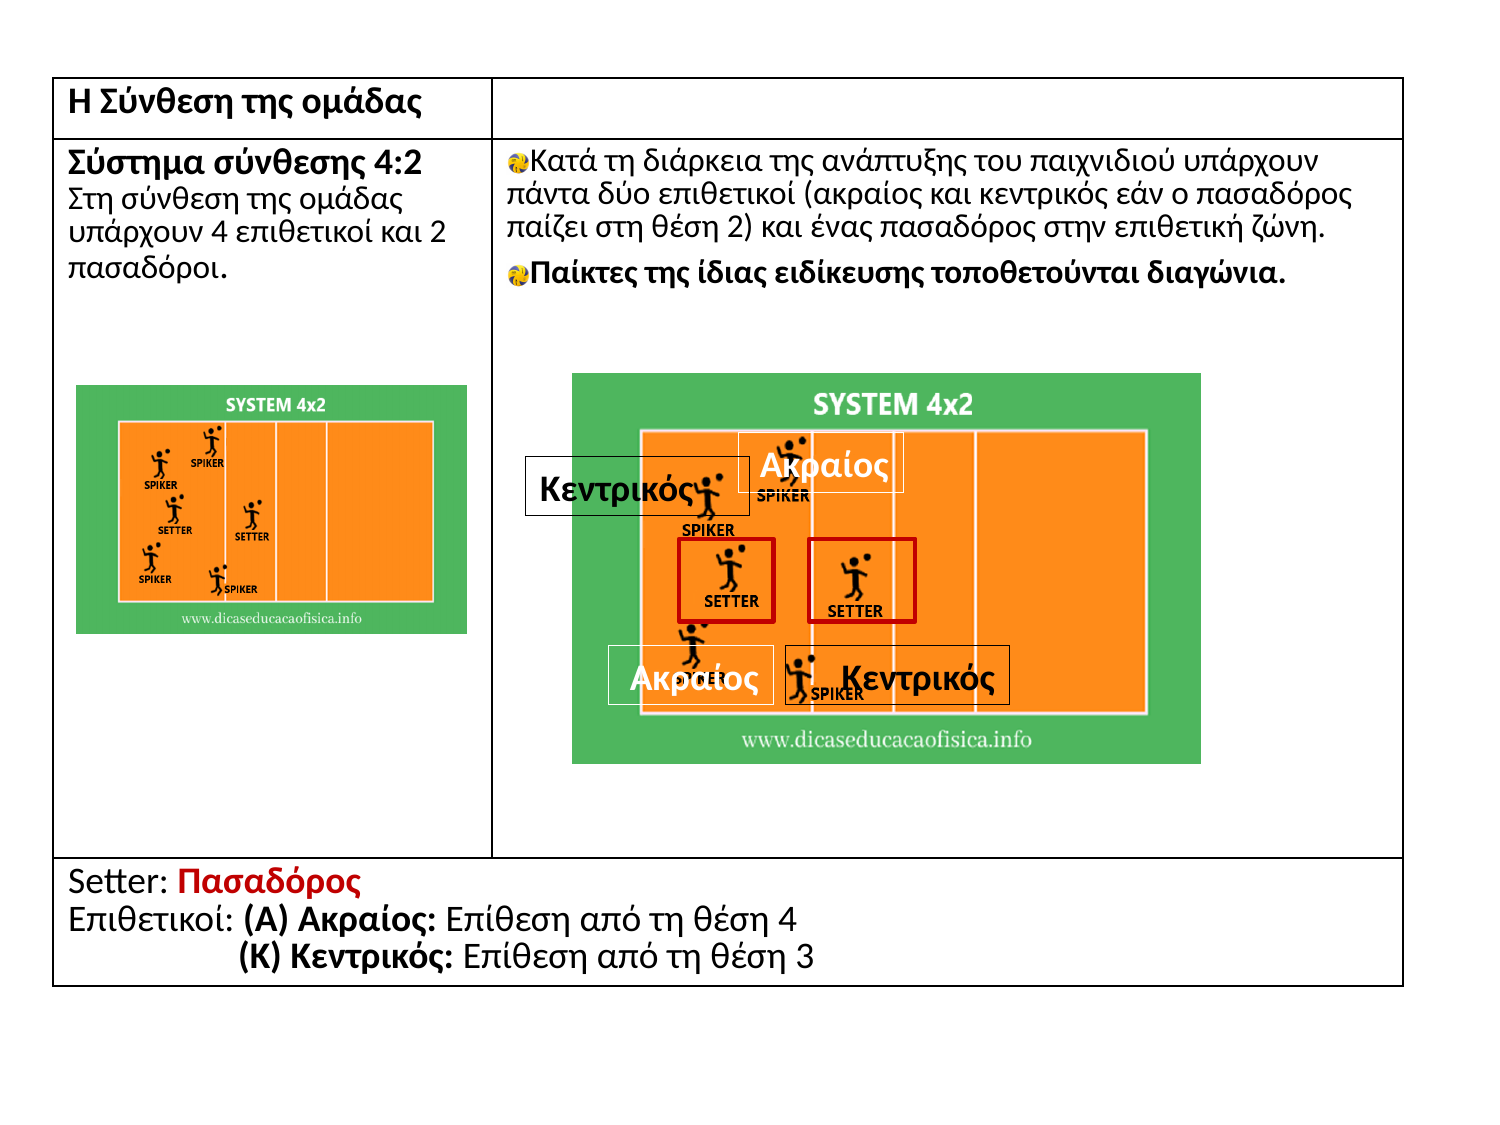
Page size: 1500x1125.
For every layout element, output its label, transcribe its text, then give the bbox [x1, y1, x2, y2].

table_header Η Σύνθεση της ομάδας [54, 79, 491, 138]
picture [76, 385, 467, 634]
table_header [493, 79, 1402, 138]
table_cell Setter: Πασαδόρος Επιθετικοί: (Α) Ακραίος: Επίθεση από τη θέση 4 (Κ) Κεντρικός: Επίθεση από τη θέση 3 [54, 859, 1402, 985]
text_box Κεντρικός [525, 456, 567, 516]
picture [572, 373, 1201, 764]
picture [506, 263, 531, 288]
table_cell Κατά τη διάρκεια της ανάπτυξης του παιχνιδιού υπάρχουν πάντα δύο επιθετικοί (ακραίος και κεντρικός εάν ο πασαδόρος παίζει στη θέση 2) και ένας πασαδόρος στην επιθετική ζώνη. Παίκτες της ίδιας ειδίκευσης τοποθετούνται διαγώνια. [493, 140, 1402, 857]
picture [506, 151, 531, 175]
table_cell Σύστημα σύνθεσης 4:2 Στη σύνθεση της ομάδας υπάρχουν 4 επιθετικοί και 2 πασαδόροι. [54, 140, 491, 857]
